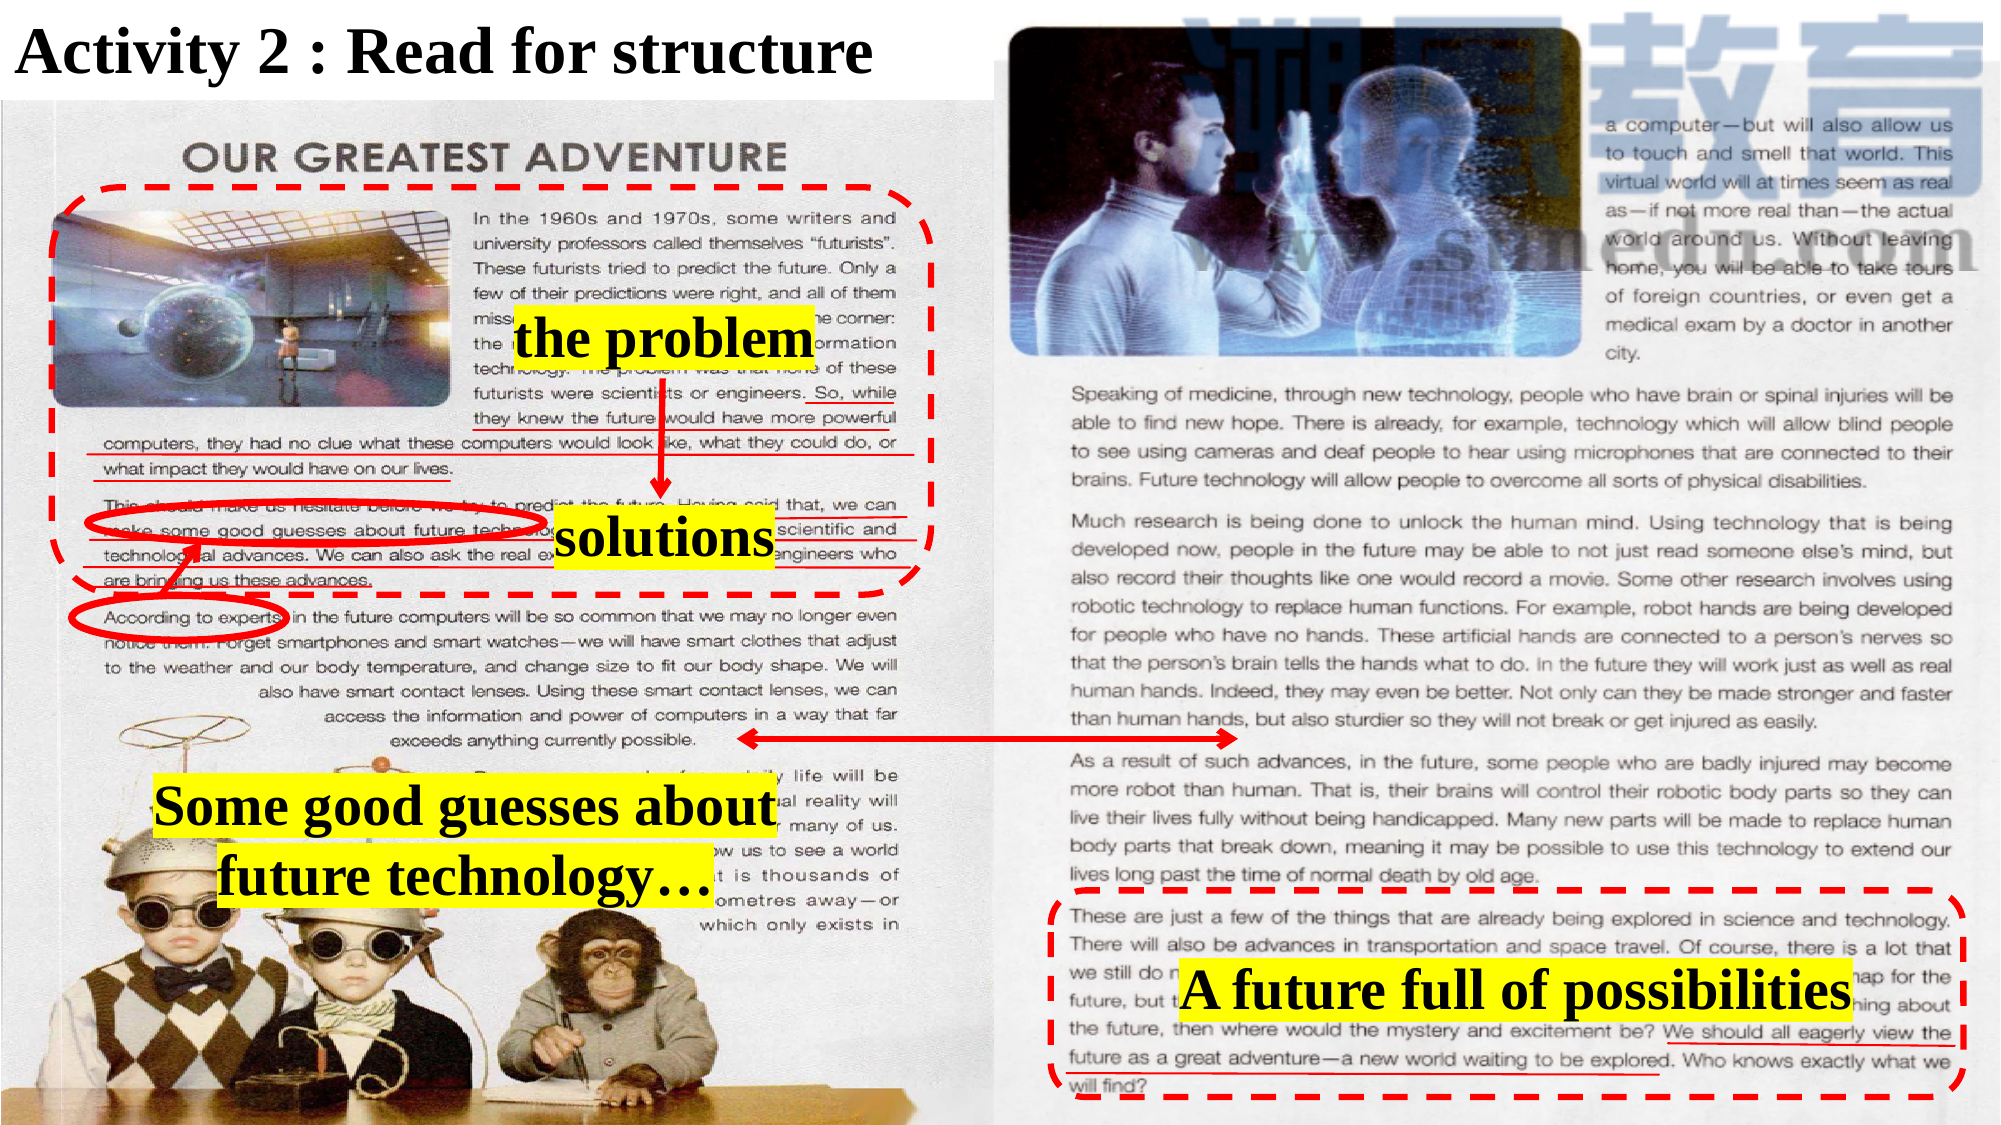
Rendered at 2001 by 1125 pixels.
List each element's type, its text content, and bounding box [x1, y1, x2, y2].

picture [0, 0, 2000, 1125]
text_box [158, 541, 202, 598]
text_box Activity 2 : Read for structure [0, 0, 929, 95]
